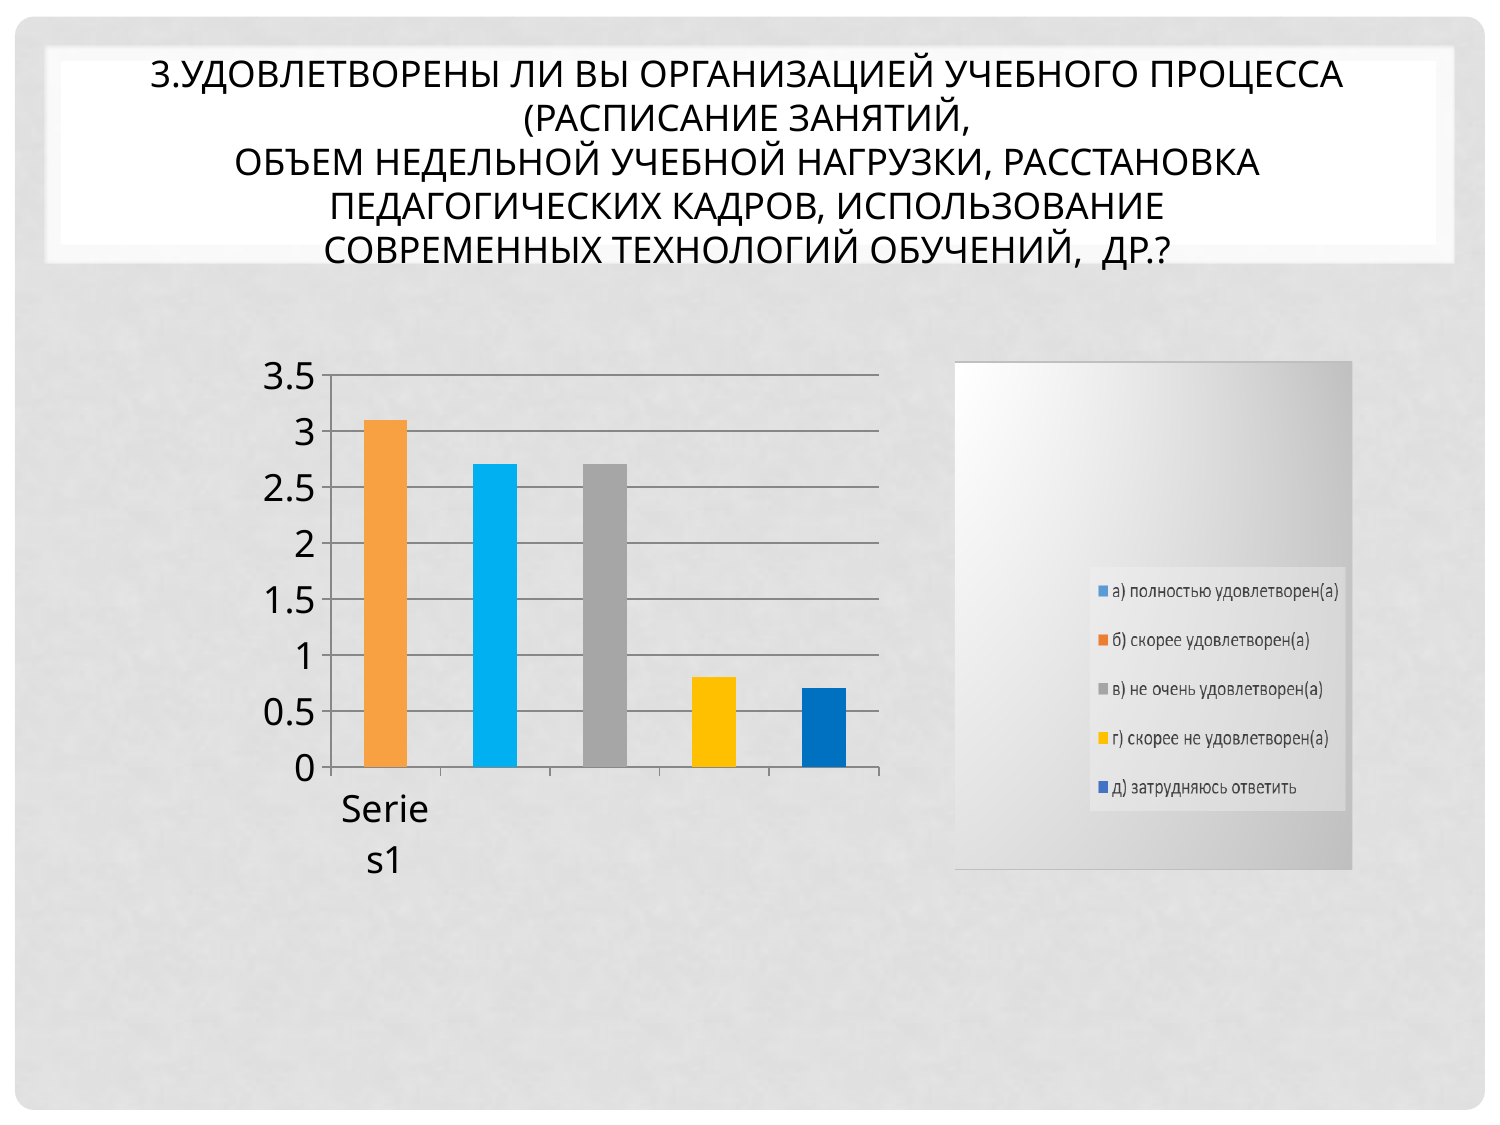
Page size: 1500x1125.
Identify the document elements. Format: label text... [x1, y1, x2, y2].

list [954, 361, 1353, 870]
title 3.Удовлетворены ли Вы организацией учебного процесса (расписание занятий, объем недельной учебной нагрузки, расстановка педагогических кадров, использование современных технологий обучений, др.? [69, 42, 1425, 279]
chart [249, 337, 892, 897]
